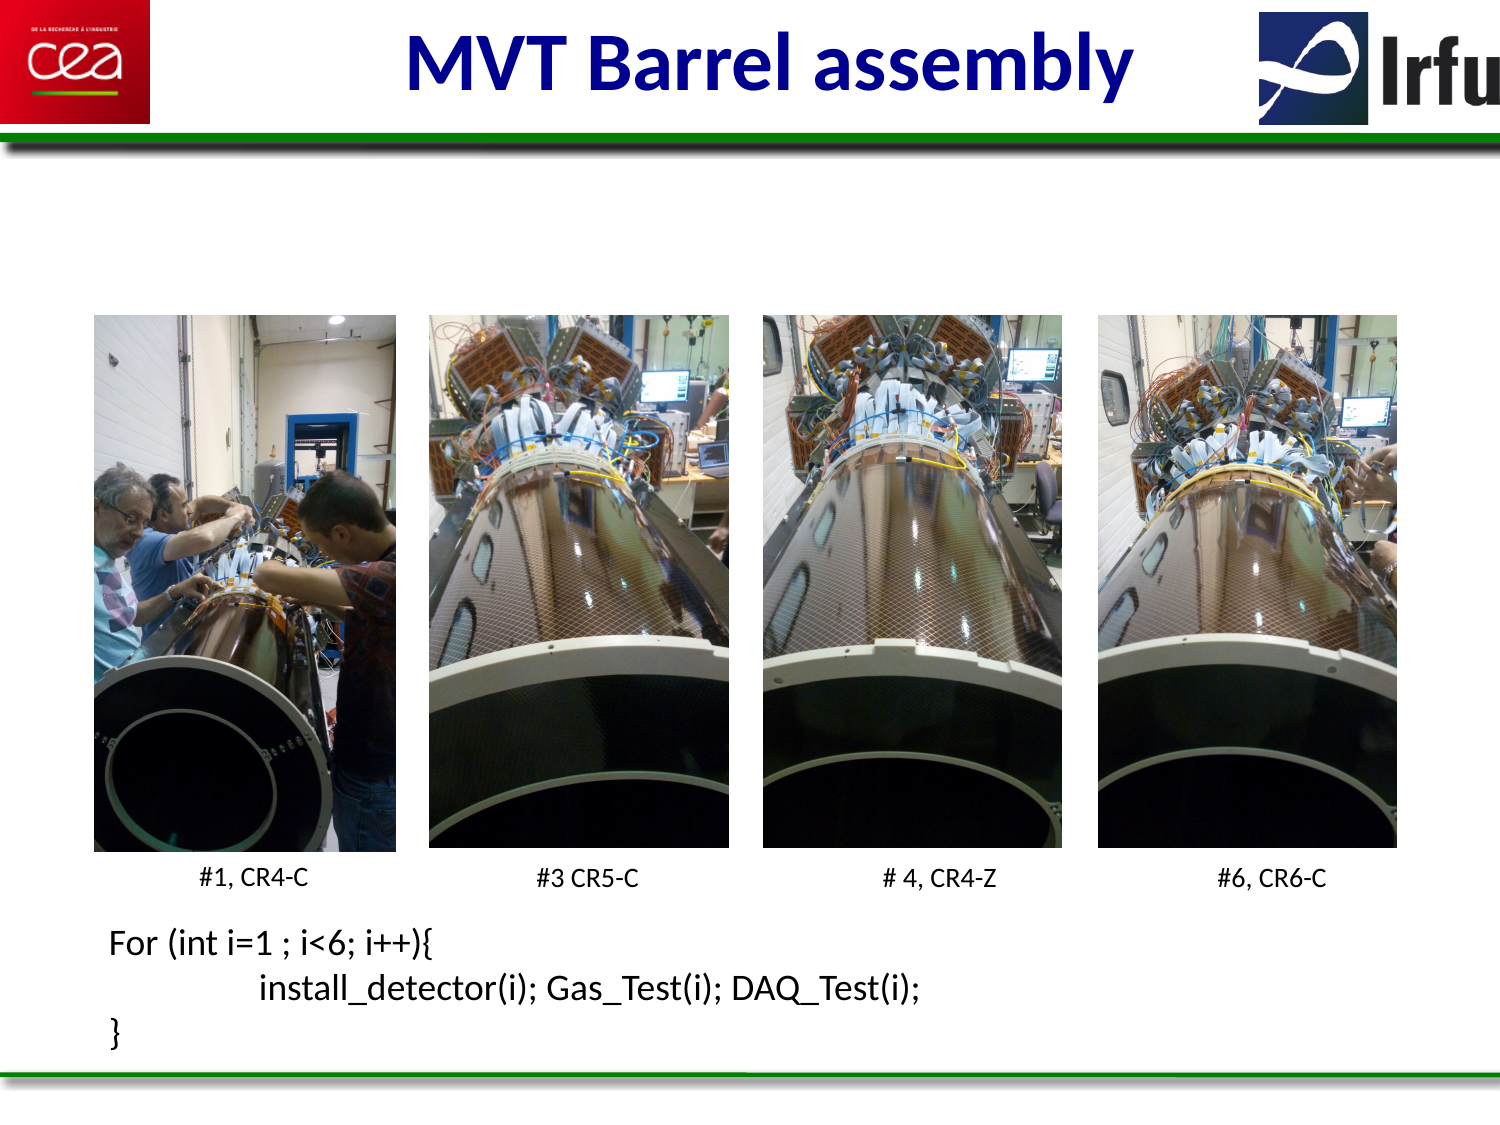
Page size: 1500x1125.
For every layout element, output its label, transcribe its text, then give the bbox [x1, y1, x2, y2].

picture [762, 315, 1063, 848]
picture [1259, 12, 1500, 126]
text_box MVT Barrel assembly [151, 0, 1500, 115]
text_box #1, CR4-C [184, 860, 324, 900]
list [93, 315, 396, 852]
picture [429, 315, 729, 848]
text_box # 4, CR4-Z [867, 857, 1012, 901]
picture [1097, 315, 1398, 848]
text_box #6, CR6-C [1202, 857, 1342, 901]
text_box For (int i=1 ; i<6; i++){ install_detector(i); Gas_Test(i); DAQ_Test(i); } [94, 910, 1397, 1061]
text_box #3 CR5-C [521, 857, 654, 901]
picture [0, 0, 151, 124]
